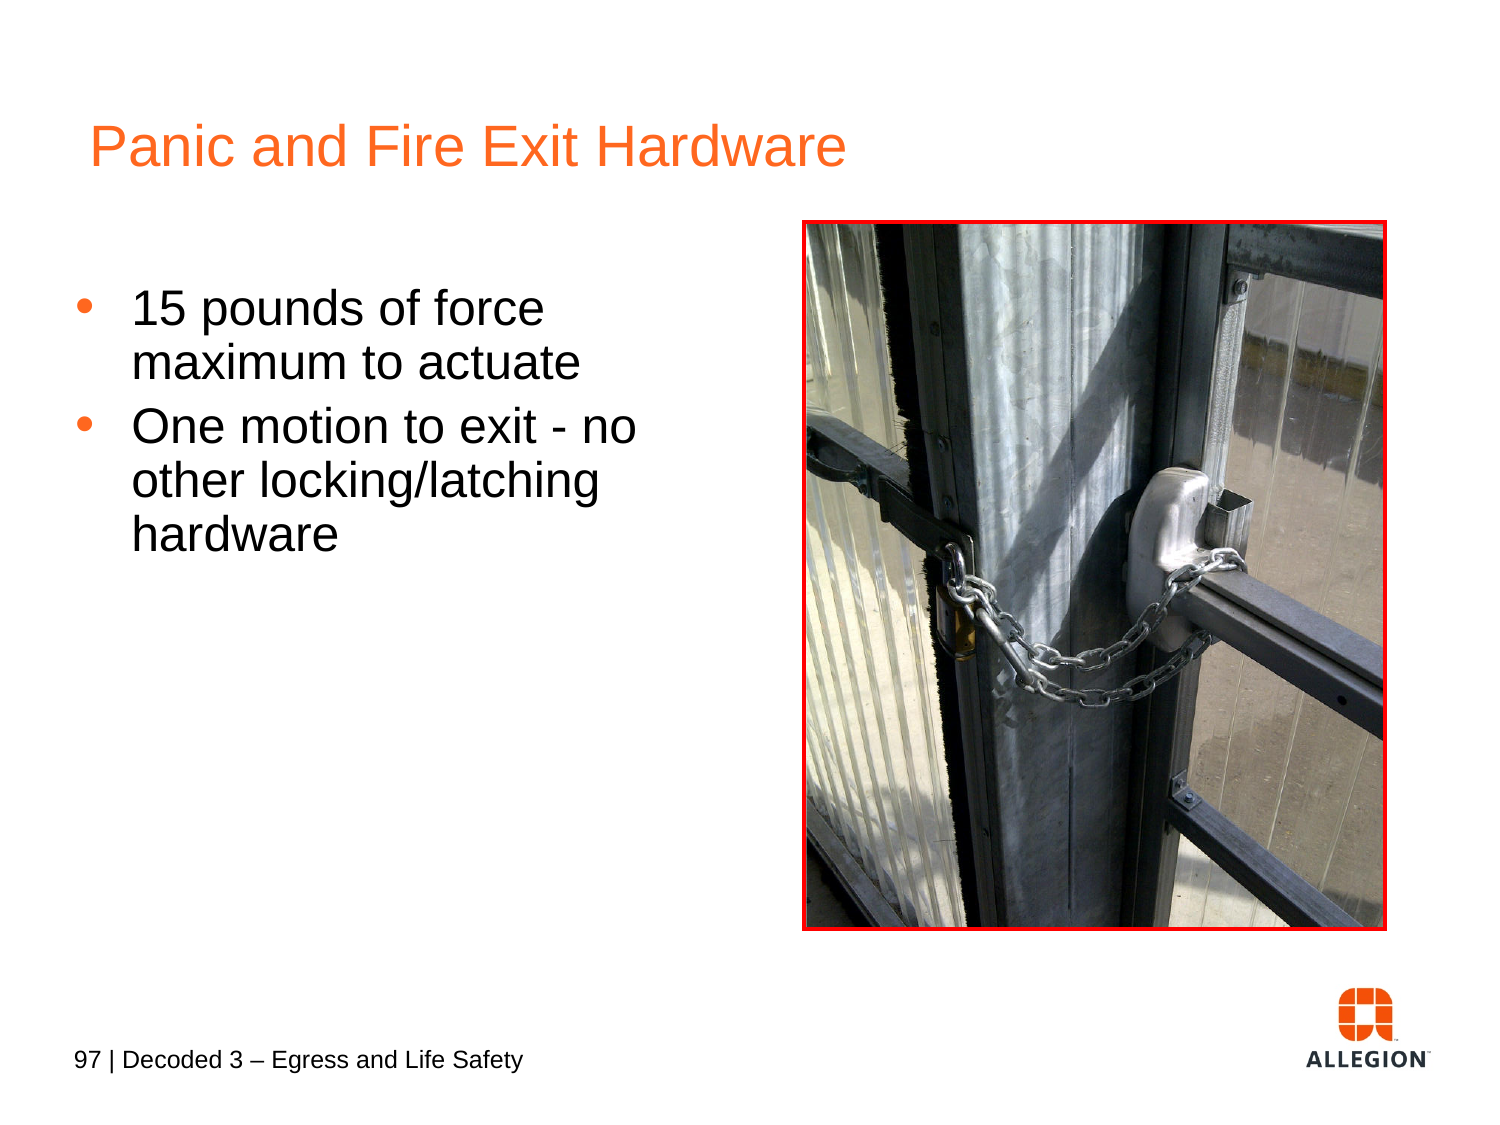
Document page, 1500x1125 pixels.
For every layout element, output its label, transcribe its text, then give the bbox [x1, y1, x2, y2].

list 15 pounds of force maximum to actuate One motion to exit - no other locking/latching hardware [75, 274, 742, 956]
picture [806, 223, 1384, 927]
title Panic and Fire Exit Hardware [75, 49, 1425, 237]
picture [1302, 984, 1434, 1071]
